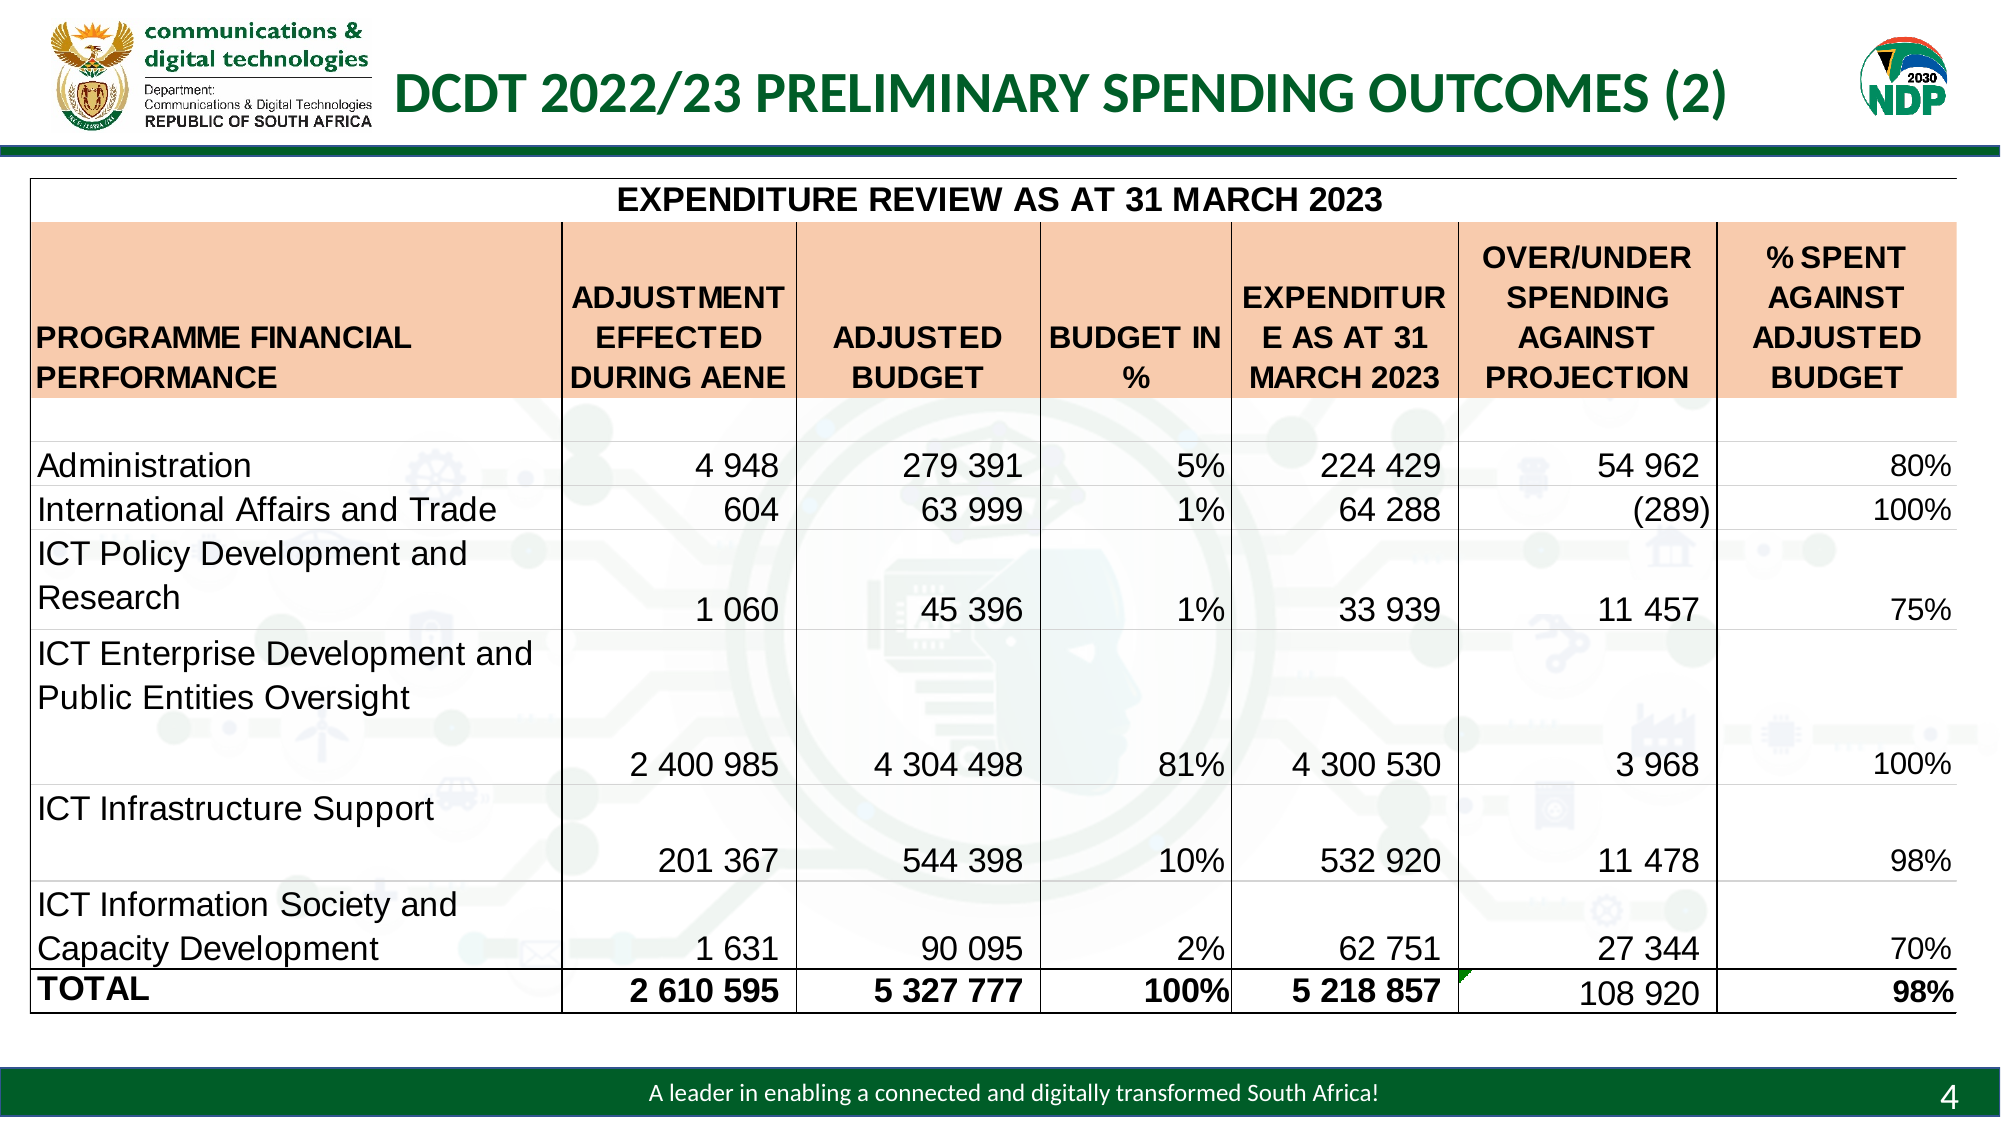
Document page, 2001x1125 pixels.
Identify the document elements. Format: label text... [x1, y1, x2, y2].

picture [1858, 31, 1949, 121]
picture [51, 18, 372, 133]
picture [29, 177, 1959, 1016]
text_box DCDT 2022/23 PRELIMINARY SPENDING OUTCOMES (2) [376, 46, 1788, 132]
text_box 4 [1925, 1064, 1990, 1125]
